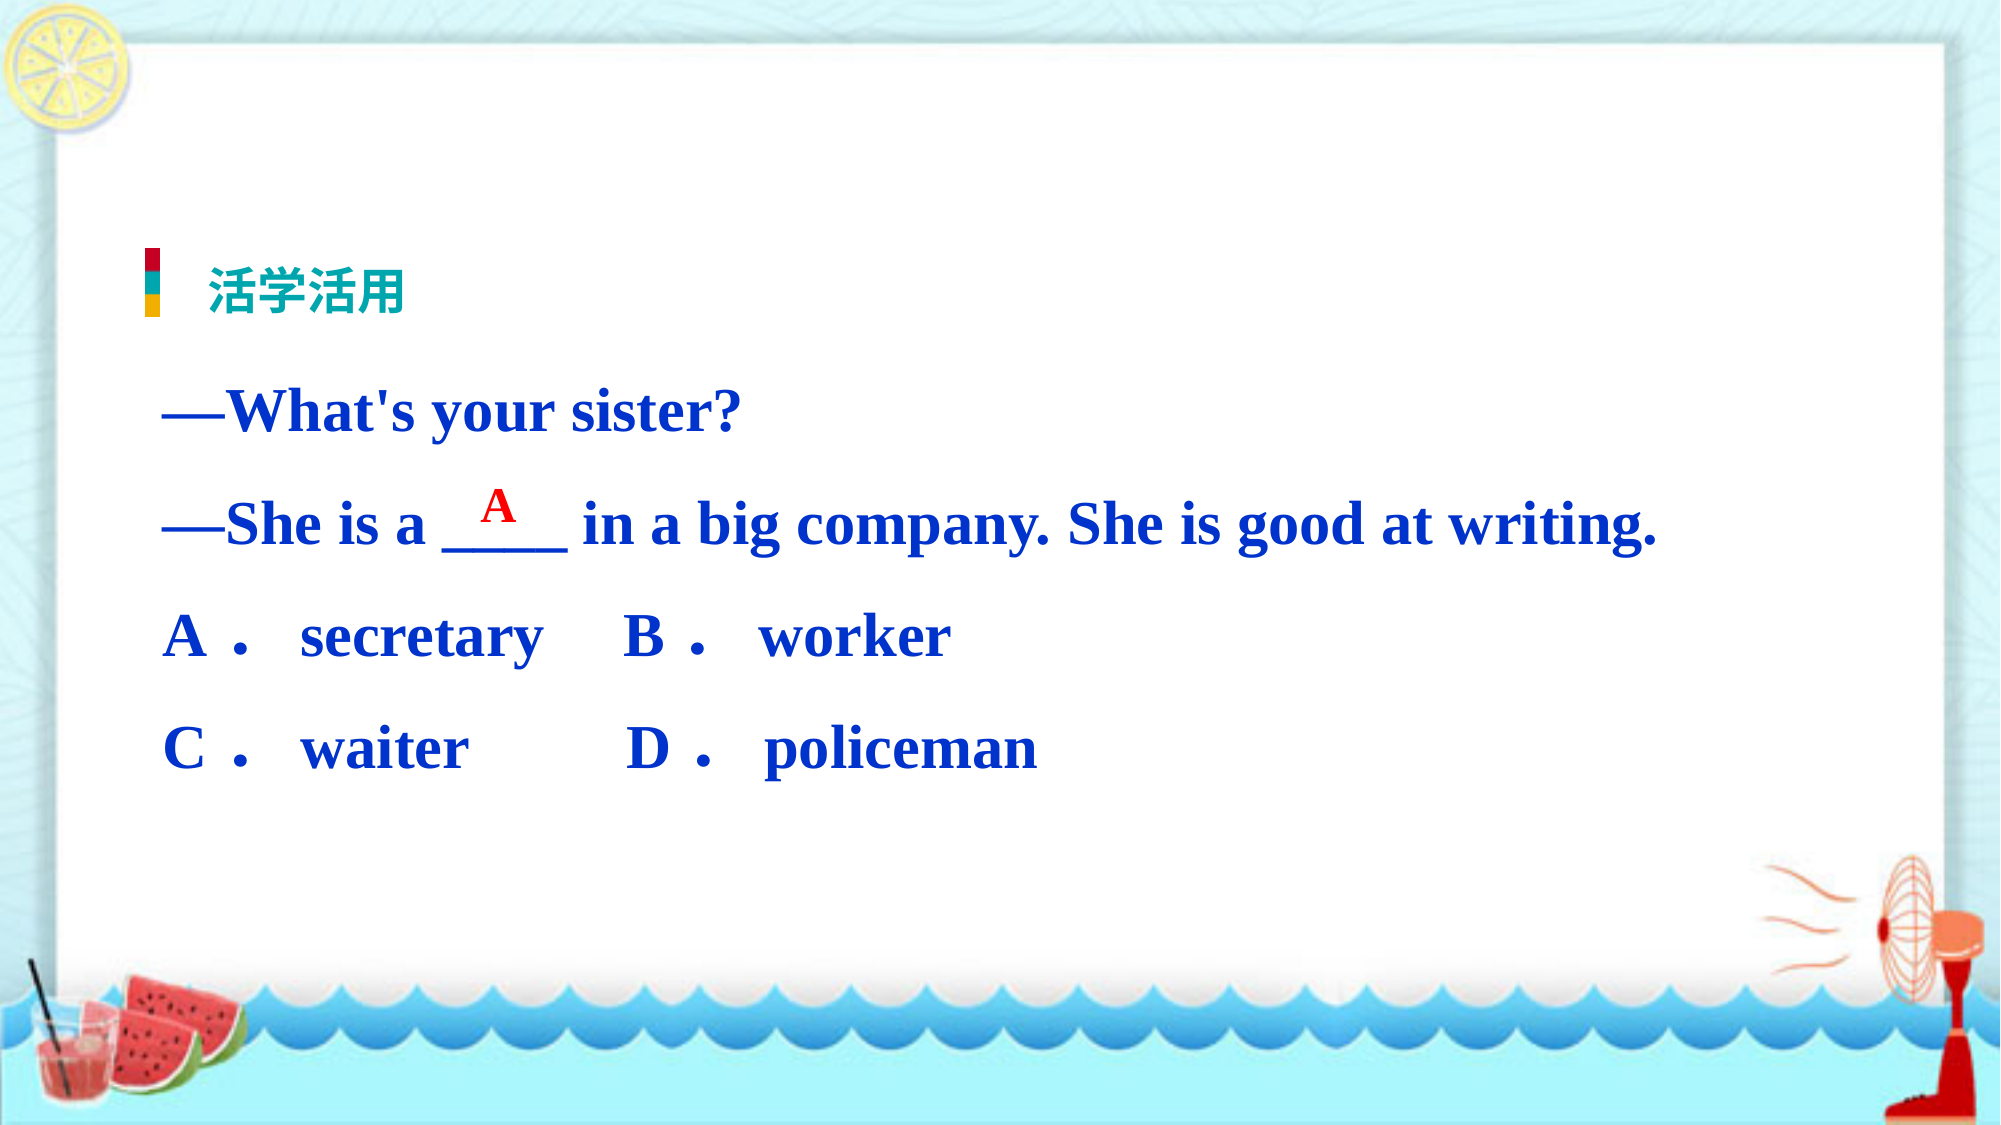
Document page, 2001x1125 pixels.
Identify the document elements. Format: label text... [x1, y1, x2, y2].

text_box —What's your sister? —She is a ____ in a big company. She is good at writing. A．secretary B．worker C．waiter D．policeman [148, 324, 1857, 789]
text_box 活学活用 [192, 221, 434, 324]
picture [0, 0, 2001, 1125]
text_box A [465, 465, 532, 540]
